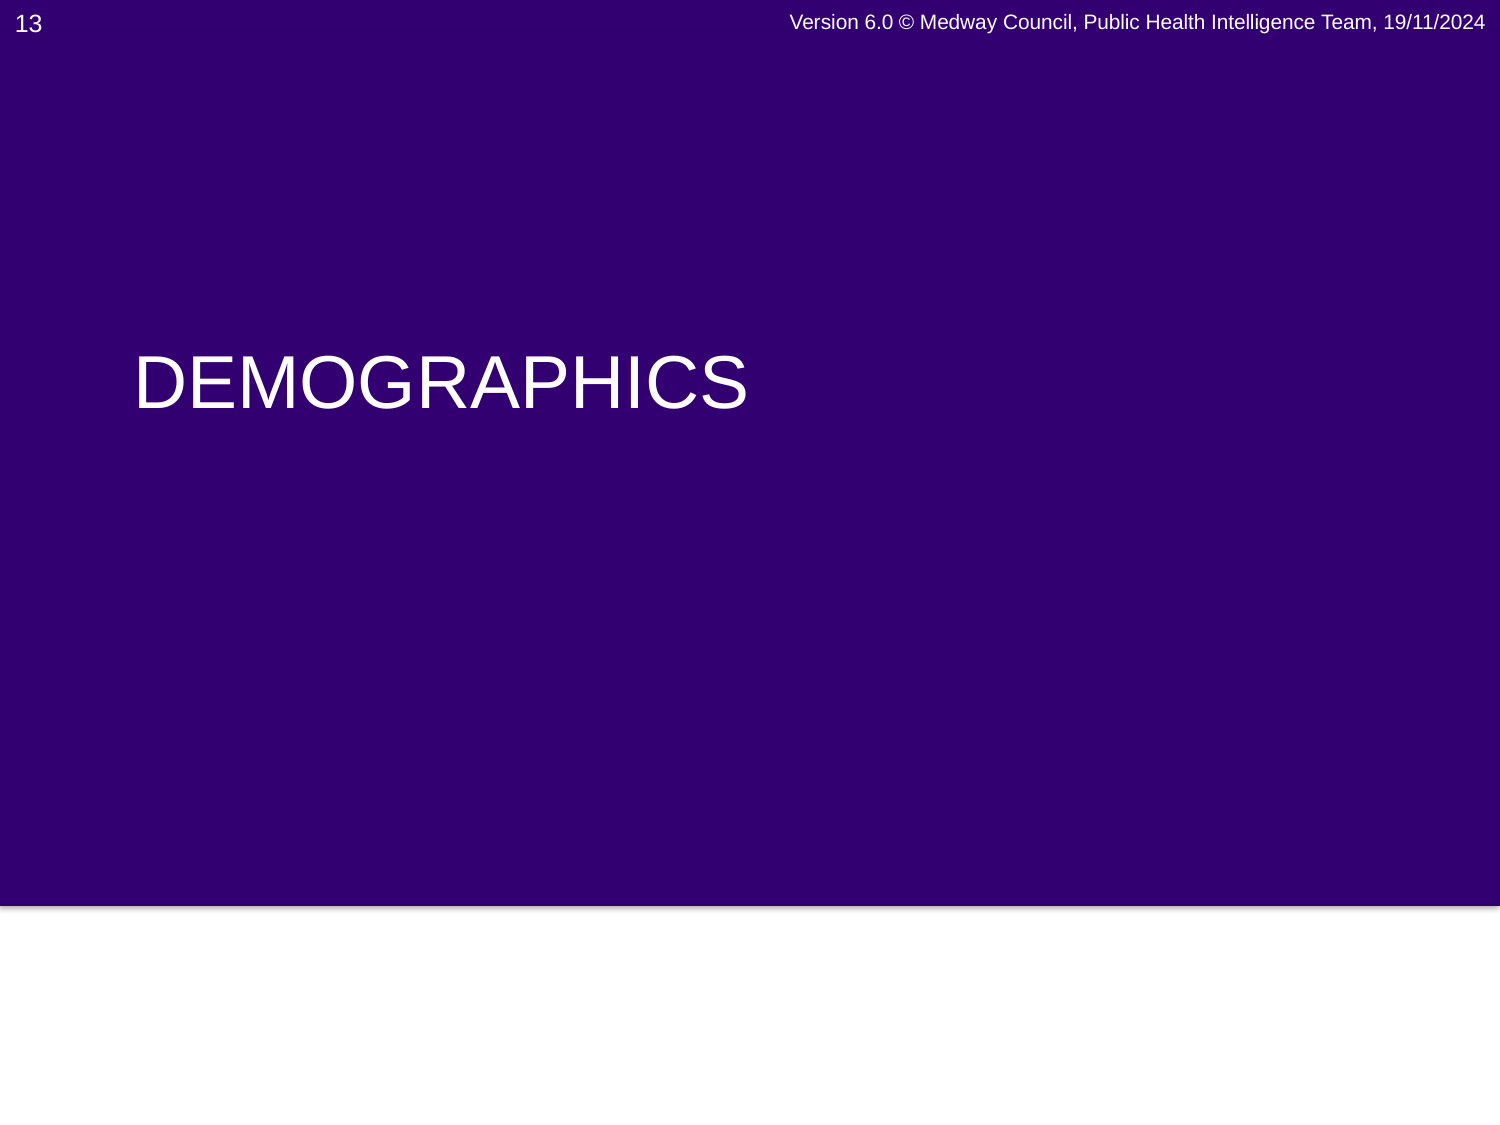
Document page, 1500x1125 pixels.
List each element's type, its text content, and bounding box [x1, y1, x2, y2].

title Demographics [118, 326, 1375, 518]
list Version 6.0 © Medway Council, Public Health Intelligence Team, 19/11/2024 [419, 0, 1500, 43]
list 13 [0, 0, 95, 95]
